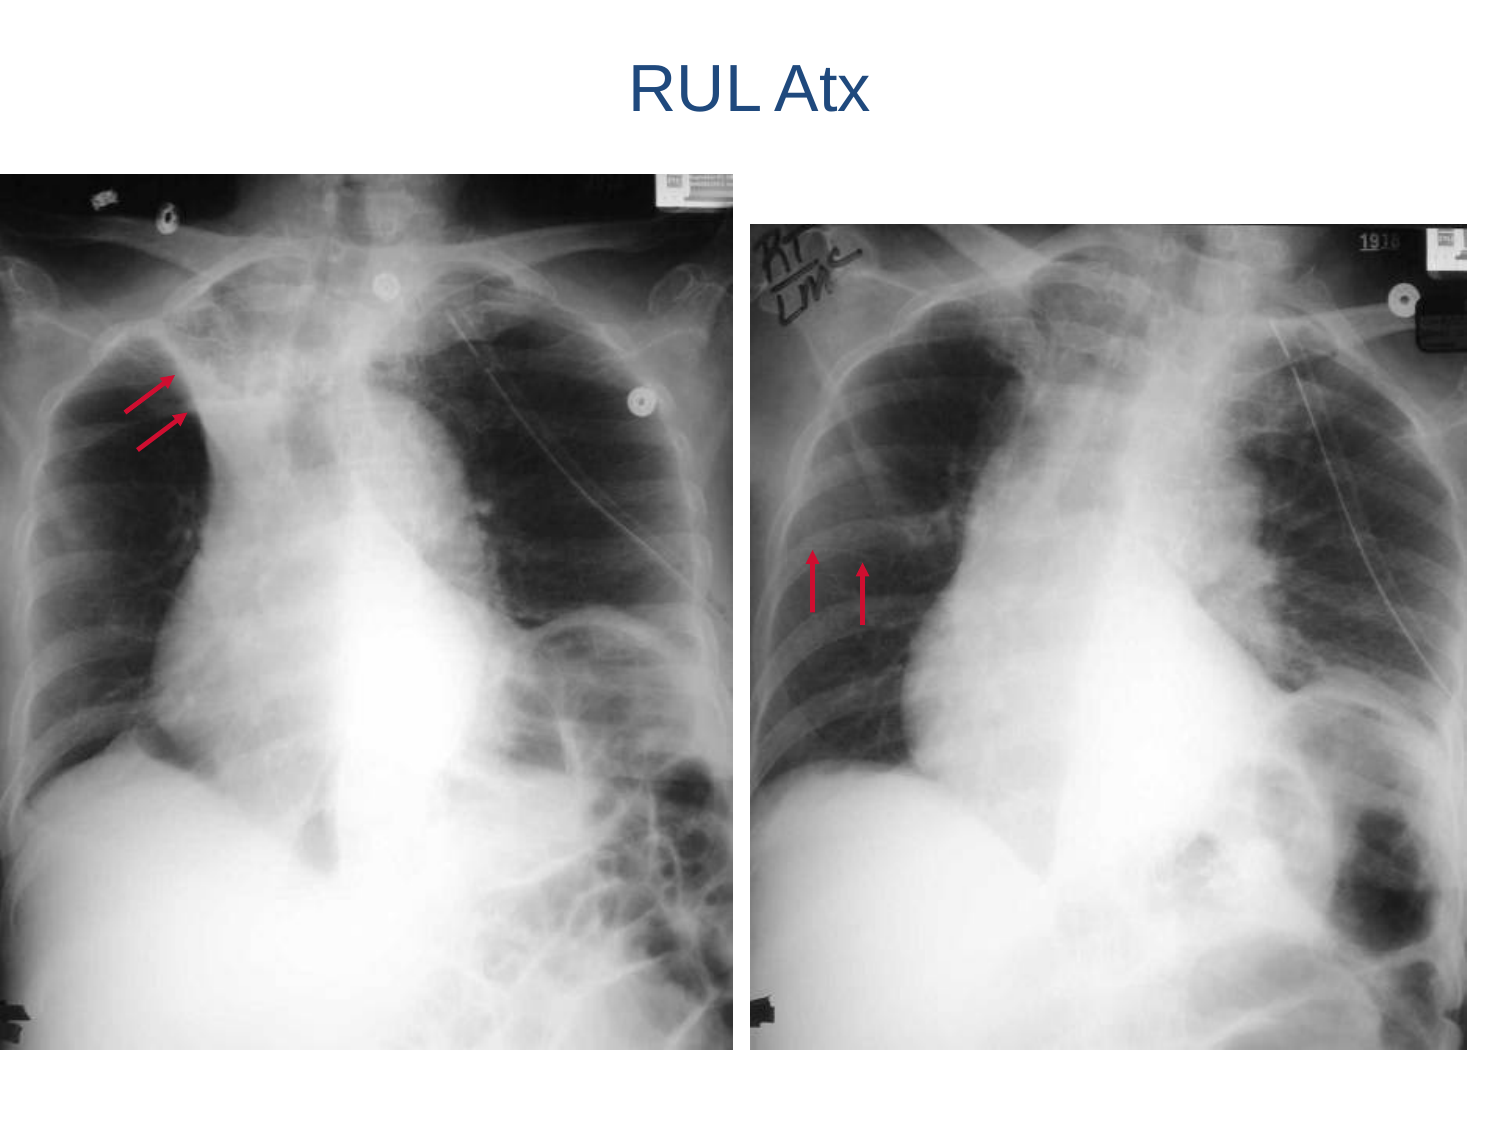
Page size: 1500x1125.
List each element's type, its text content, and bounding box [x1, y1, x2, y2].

picture [749, 224, 1467, 1051]
picture [0, 174, 733, 1051]
text_box RUL Atx [275, 37, 1225, 133]
